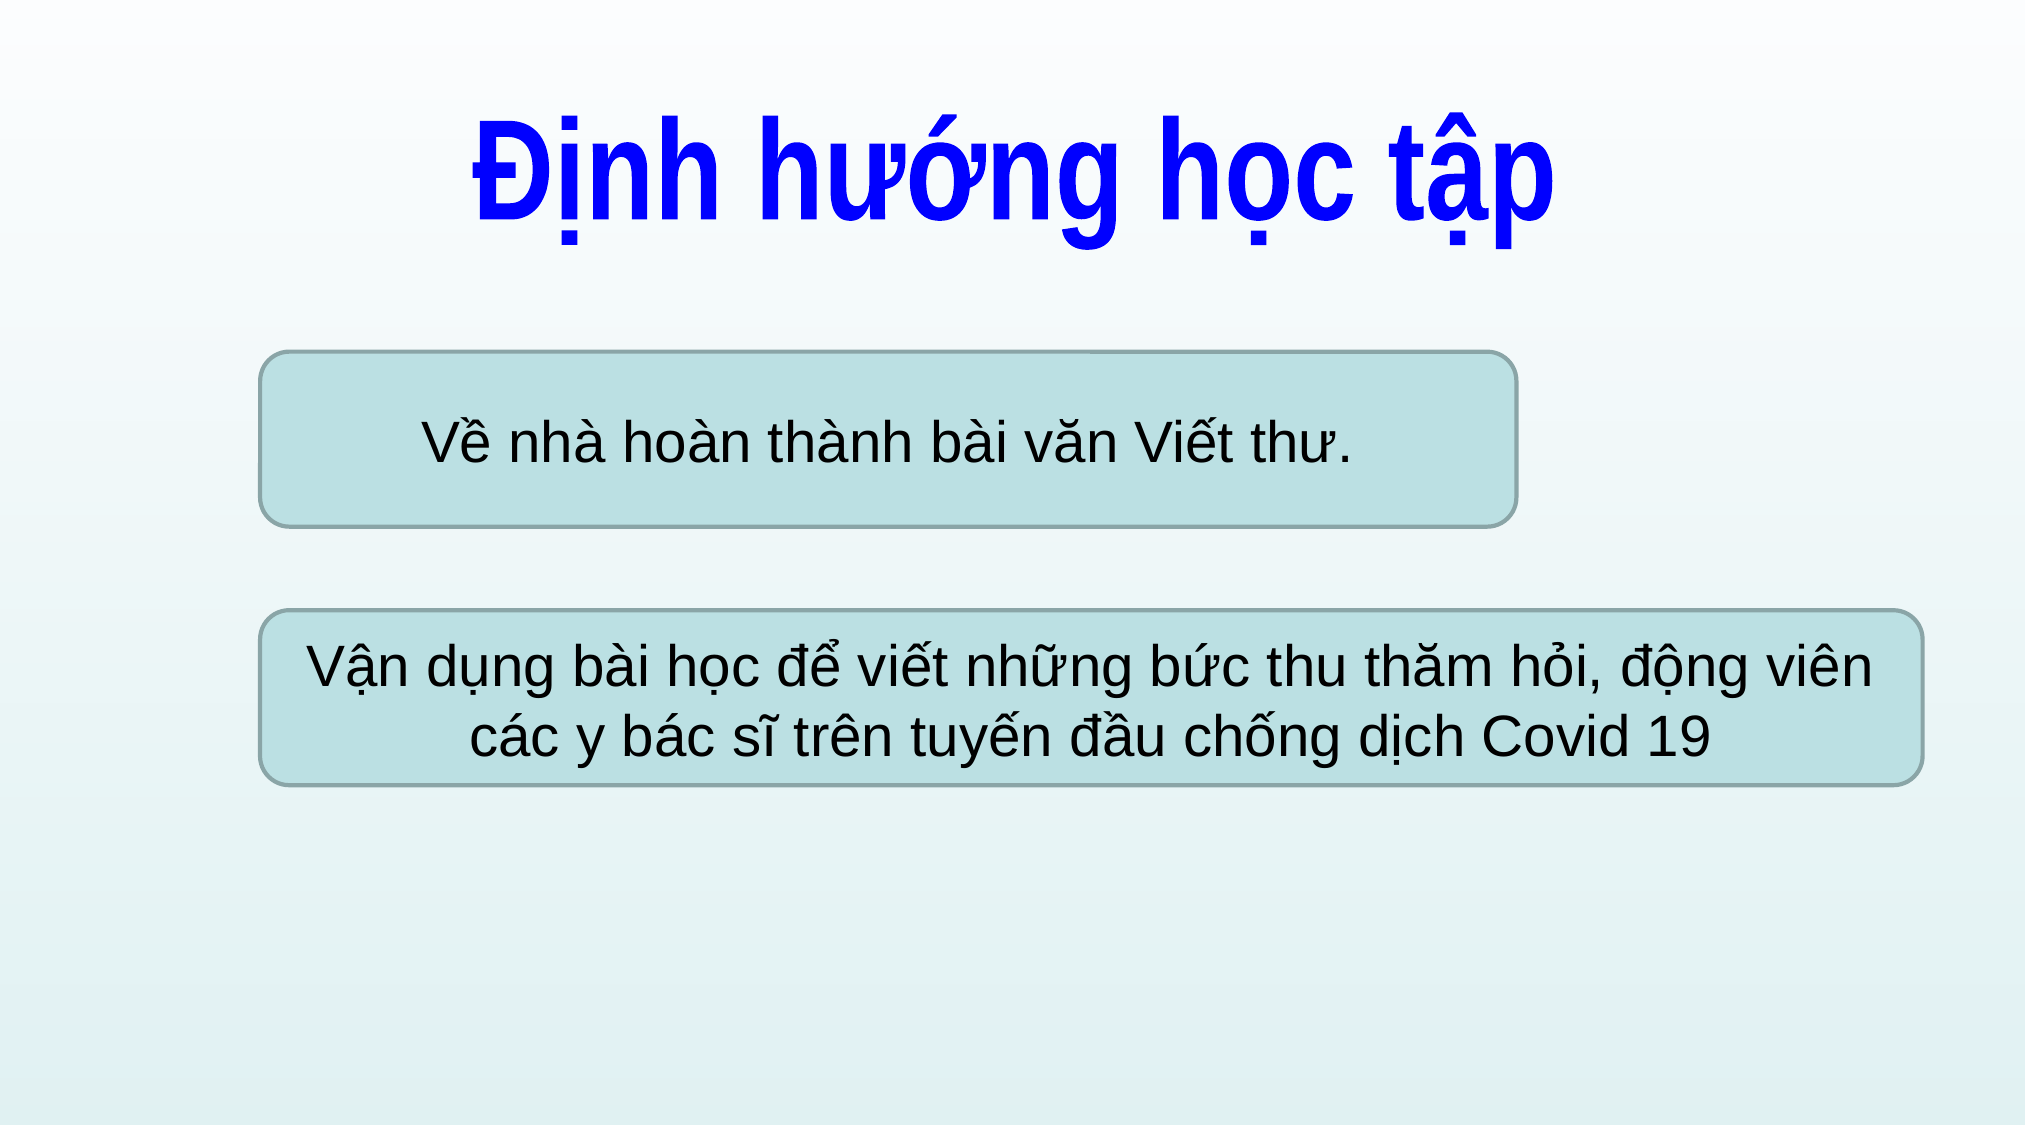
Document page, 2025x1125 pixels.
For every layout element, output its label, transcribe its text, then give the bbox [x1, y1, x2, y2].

text_box Về nhà hoàn thành bài văn Viết thư. [257, 349, 1519, 529]
text_box Vận dụng bài học để viết những bức thu thăm hỏi, động viên các y bác sĩ trên tuyến đầu chống dịch Covid 19 [257, 608, 1925, 788]
